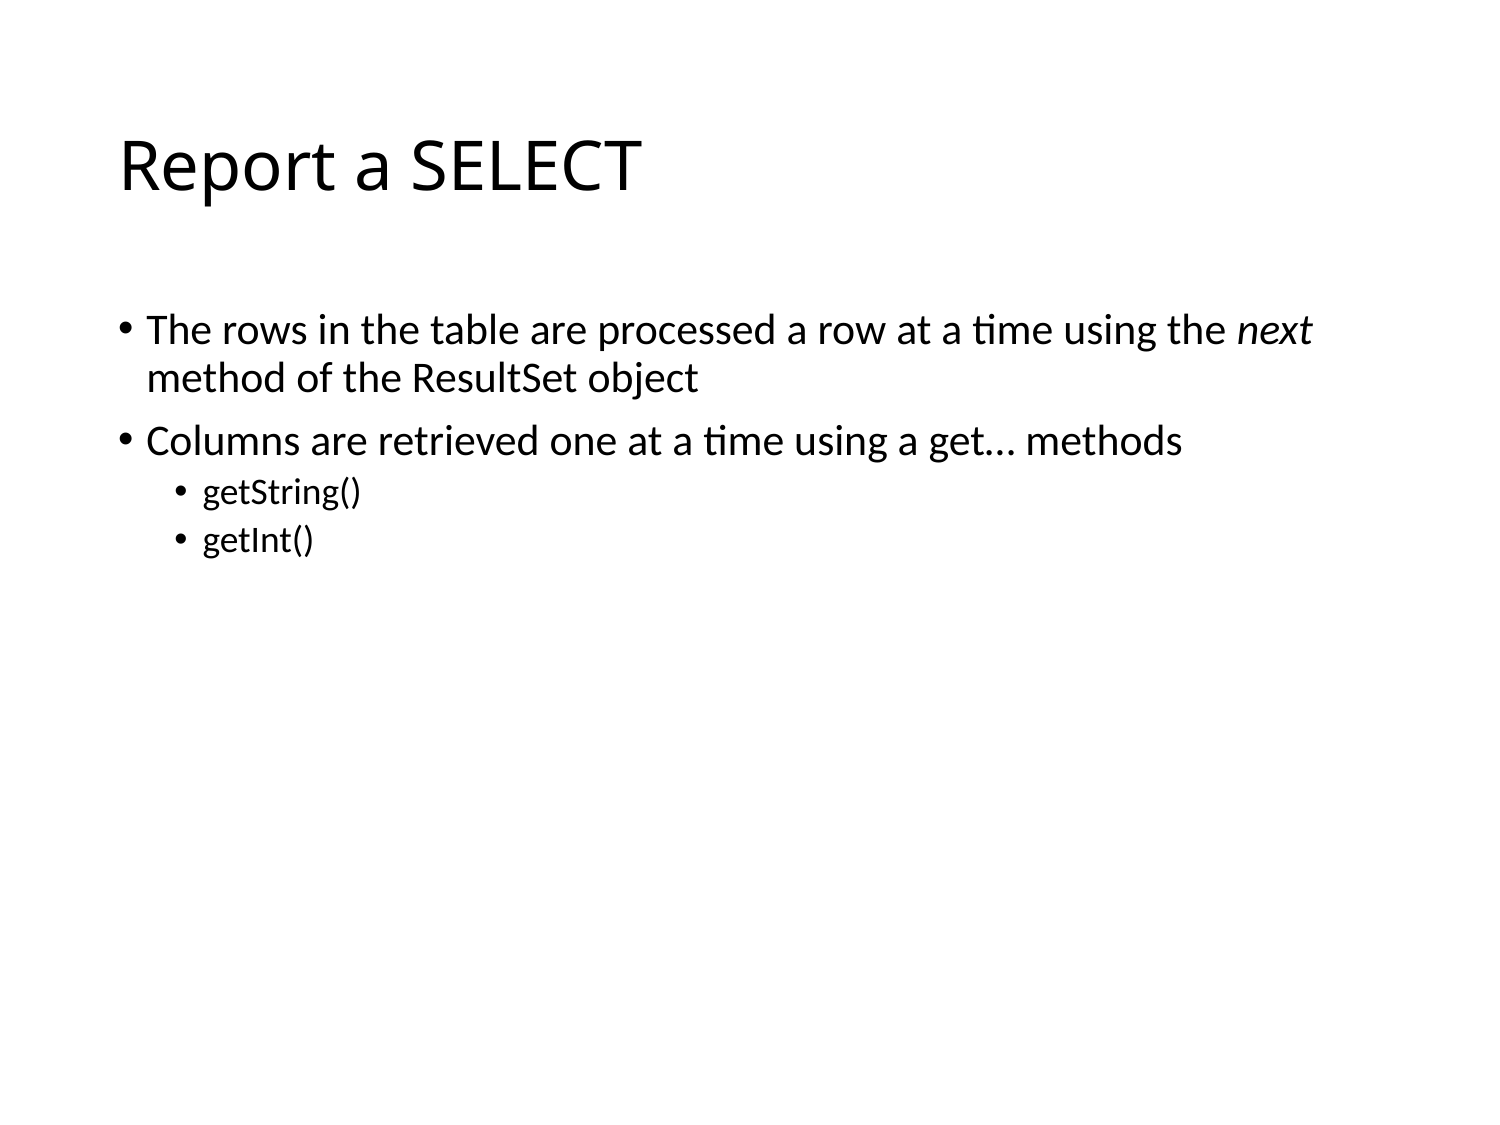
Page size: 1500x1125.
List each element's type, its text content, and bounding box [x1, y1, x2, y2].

title Report a SELECT [103, 59, 1397, 278]
list The rows in the table are processed a row at a time using the next method of the ResultSet object Columns are retrieved one at a time using a get… methods getString() getInt() [103, 299, 1397, 1014]
